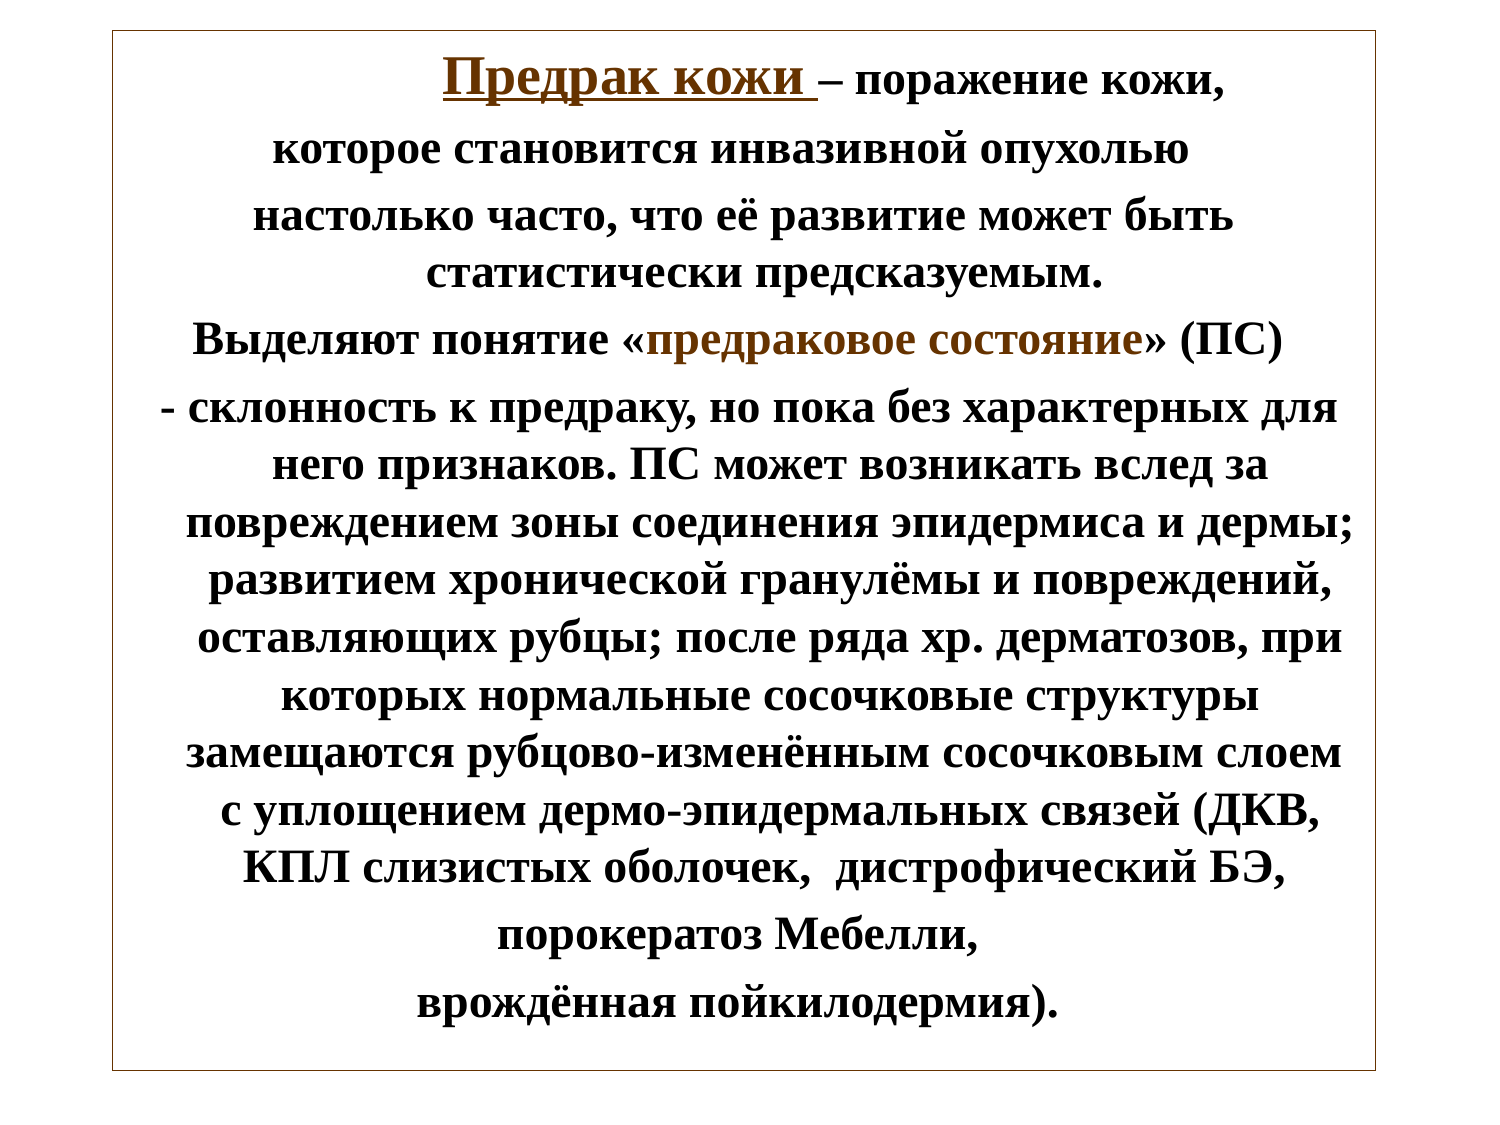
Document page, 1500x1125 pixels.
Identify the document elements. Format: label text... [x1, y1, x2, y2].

list Предрак кожи – поражение кожи, которое становится инвазивной опухолью настолько часто, что её развитие может быть статистически предсказуемым. Выделяют понятие «предраковое состояние» (ПС) - склонность к предраку, но пока без характерных для него признаков. ПС может возникать вслед за повреждением зоны соединения эпидермиса и дермы; развитием хронической гранулёмы и повреждений, оставляющих рубцы; после ряда хр. дерматозов, при которых нормальные сосочковые структуры замещаются рубцово-изменённым сосочковым слоем с уплощением дермо-эпидермальных связей (ДКВ, КПЛ слизистых оболочек, дистрофический БЭ, порокератоз Мебелли, врождённая пойкилодермия). [112, 30, 1376, 1071]
